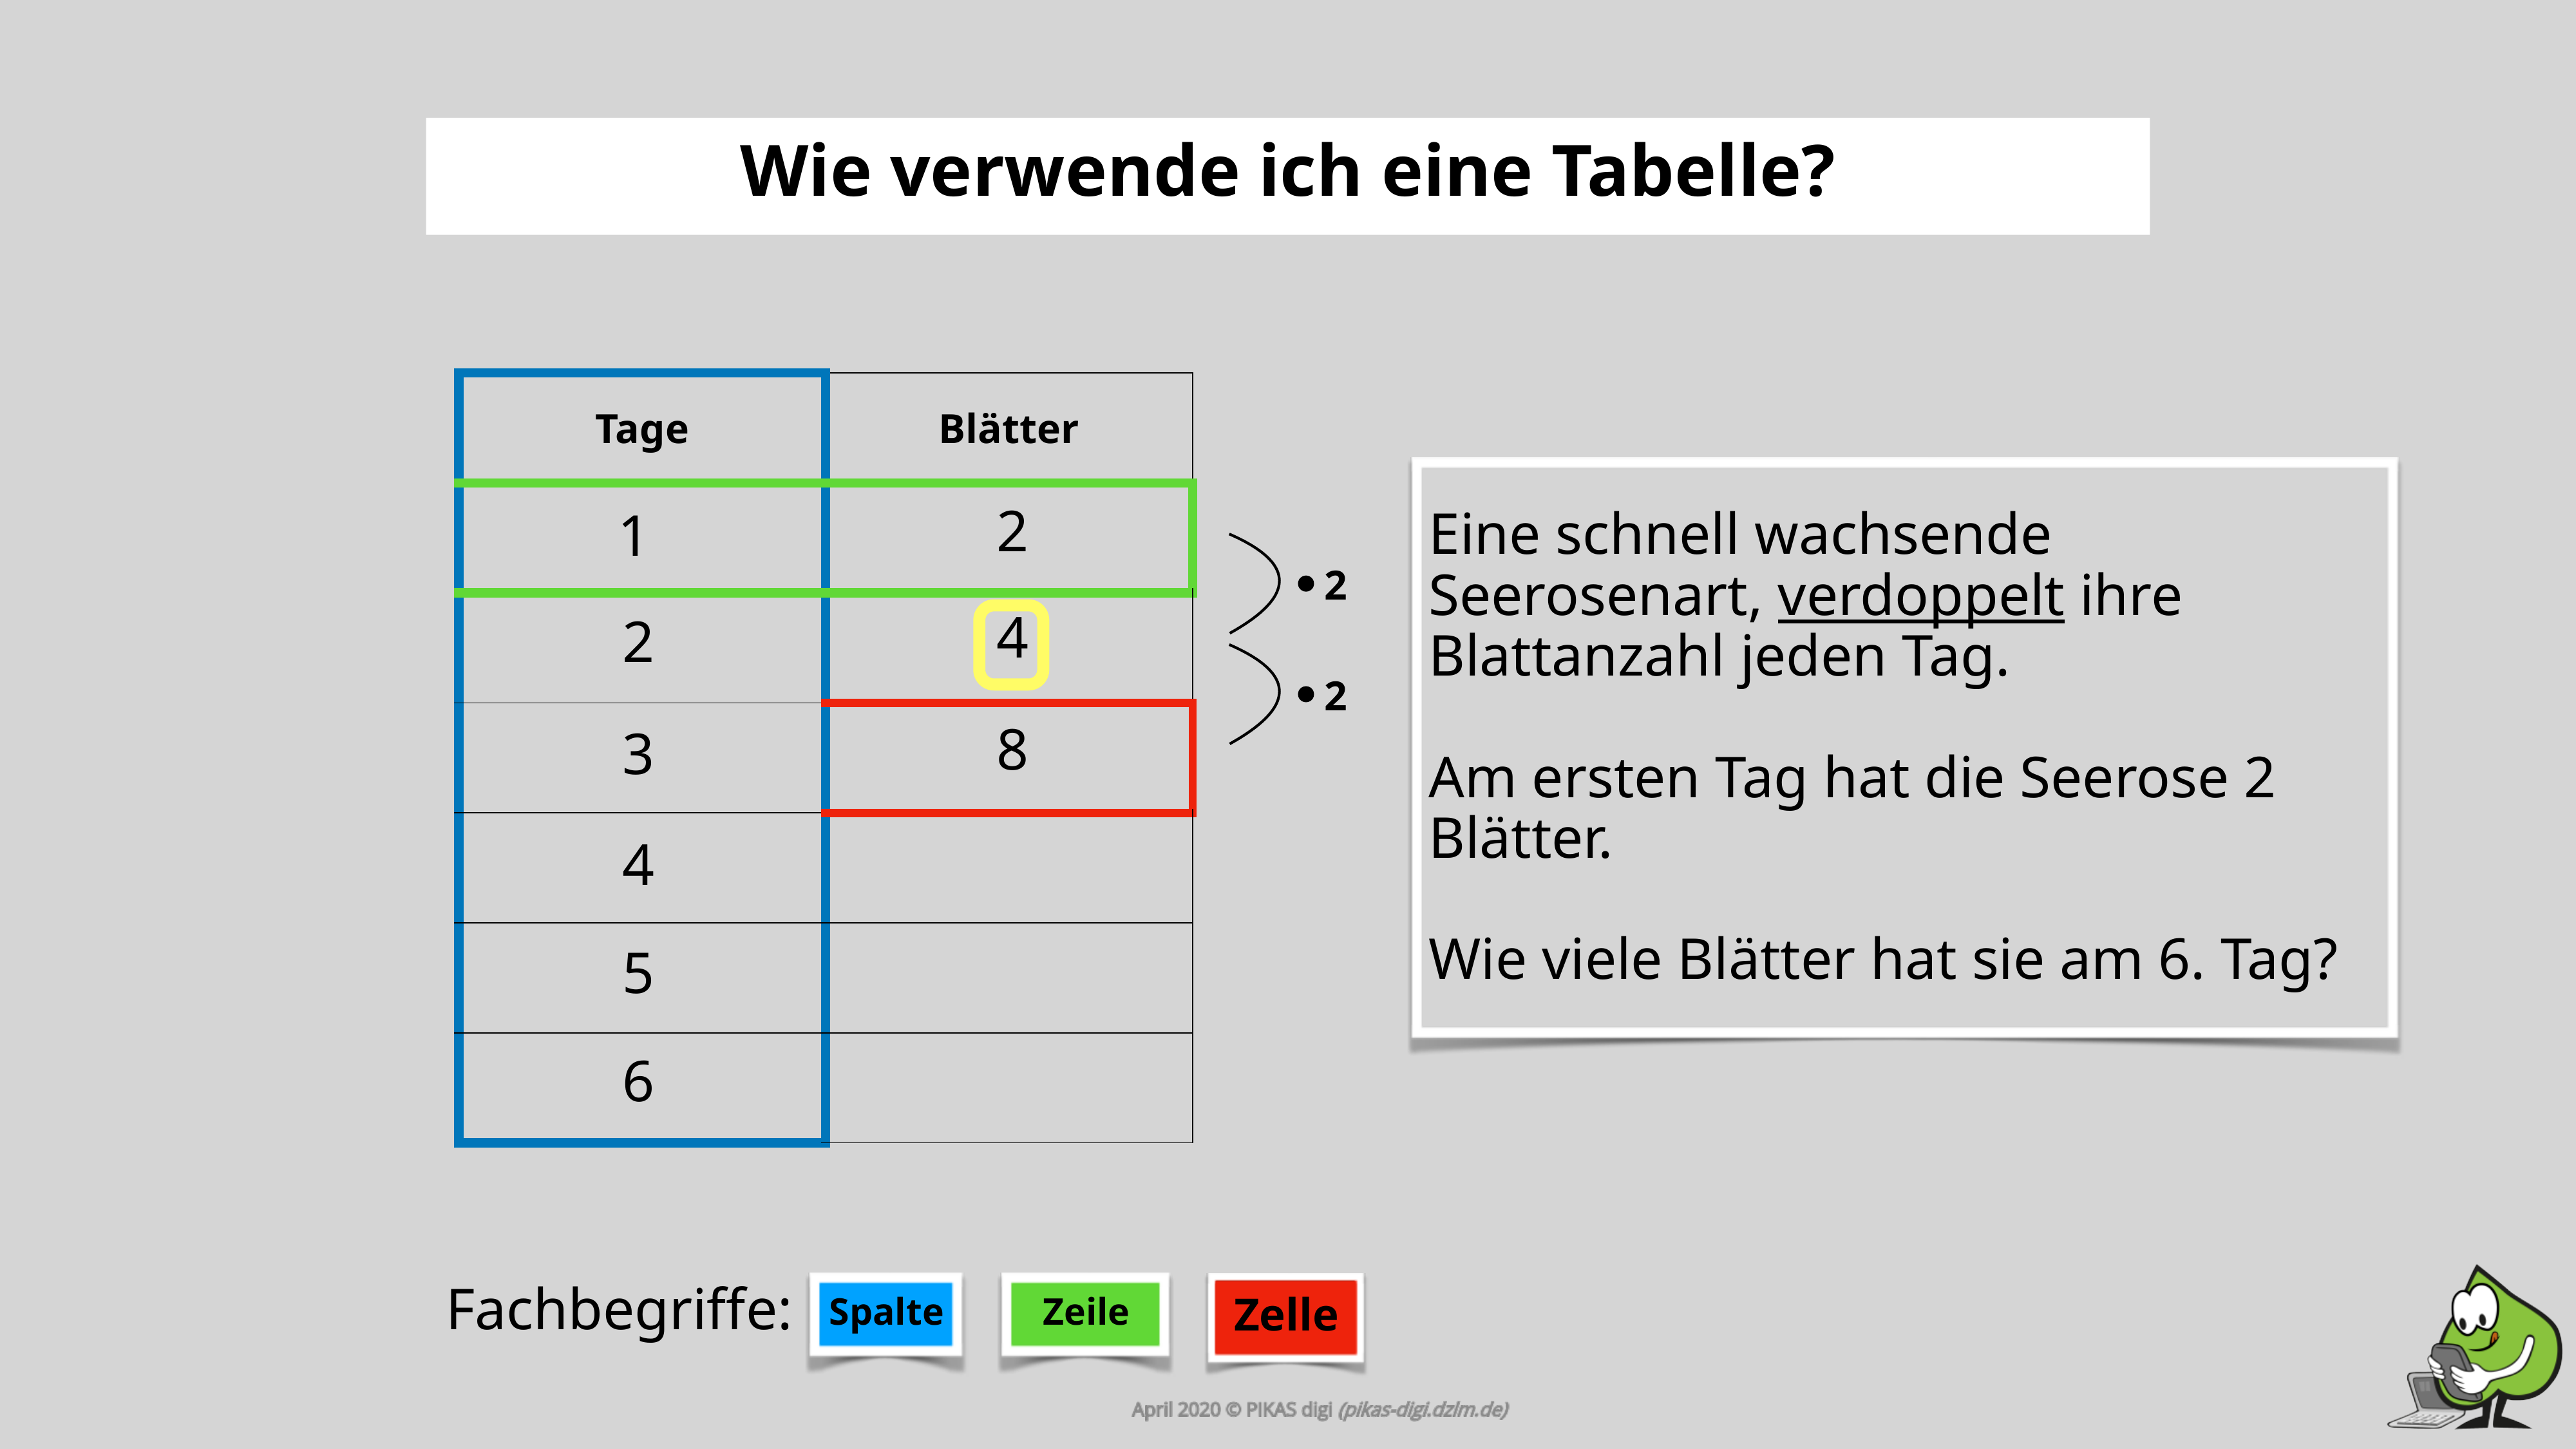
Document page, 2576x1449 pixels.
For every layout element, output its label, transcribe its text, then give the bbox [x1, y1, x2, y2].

picture [1027, 1255, 2568, 1439]
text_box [1229, 533, 1355, 634]
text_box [1229, 644, 1355, 744]
text_box 8 [989, 714, 1037, 790]
table_cell [830, 707, 1189, 809]
table_cell [830, 817, 1192, 922]
text_box 1 [610, 500, 658, 576]
text_box 4 [614, 828, 663, 905]
table_header Tage [464, 377, 821, 478]
table_cell [464, 703, 821, 812]
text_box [997, 1272, 1027, 1377]
text_box 2 [614, 606, 663, 683]
table_cell [464, 1034, 821, 1138]
text_box 3 [614, 718, 663, 795]
table_cell [464, 923, 821, 1032]
table_cell [830, 923, 1192, 1032]
table_cell [830, 488, 1188, 588]
table_cell [464, 598, 821, 703]
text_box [1407, 457, 2404, 1059]
text_box 2 [989, 495, 1037, 572]
text_box 4 [989, 601, 1037, 607]
text_box 6 [614, 1045, 663, 1121]
text_box Fachbegriffe: [438, 1273, 800, 1350]
text_box 5 [614, 936, 663, 1013]
list Wie verwende ich eine Tabelle? [426, 117, 2150, 236]
table_header Blätter [830, 374, 1192, 478]
text_box [979, 605, 1043, 685]
table_cell [830, 1034, 1192, 1142]
table_cell [464, 813, 821, 922]
table_cell [464, 488, 821, 588]
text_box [805, 1272, 969, 1377]
table_cell [830, 598, 1192, 699]
